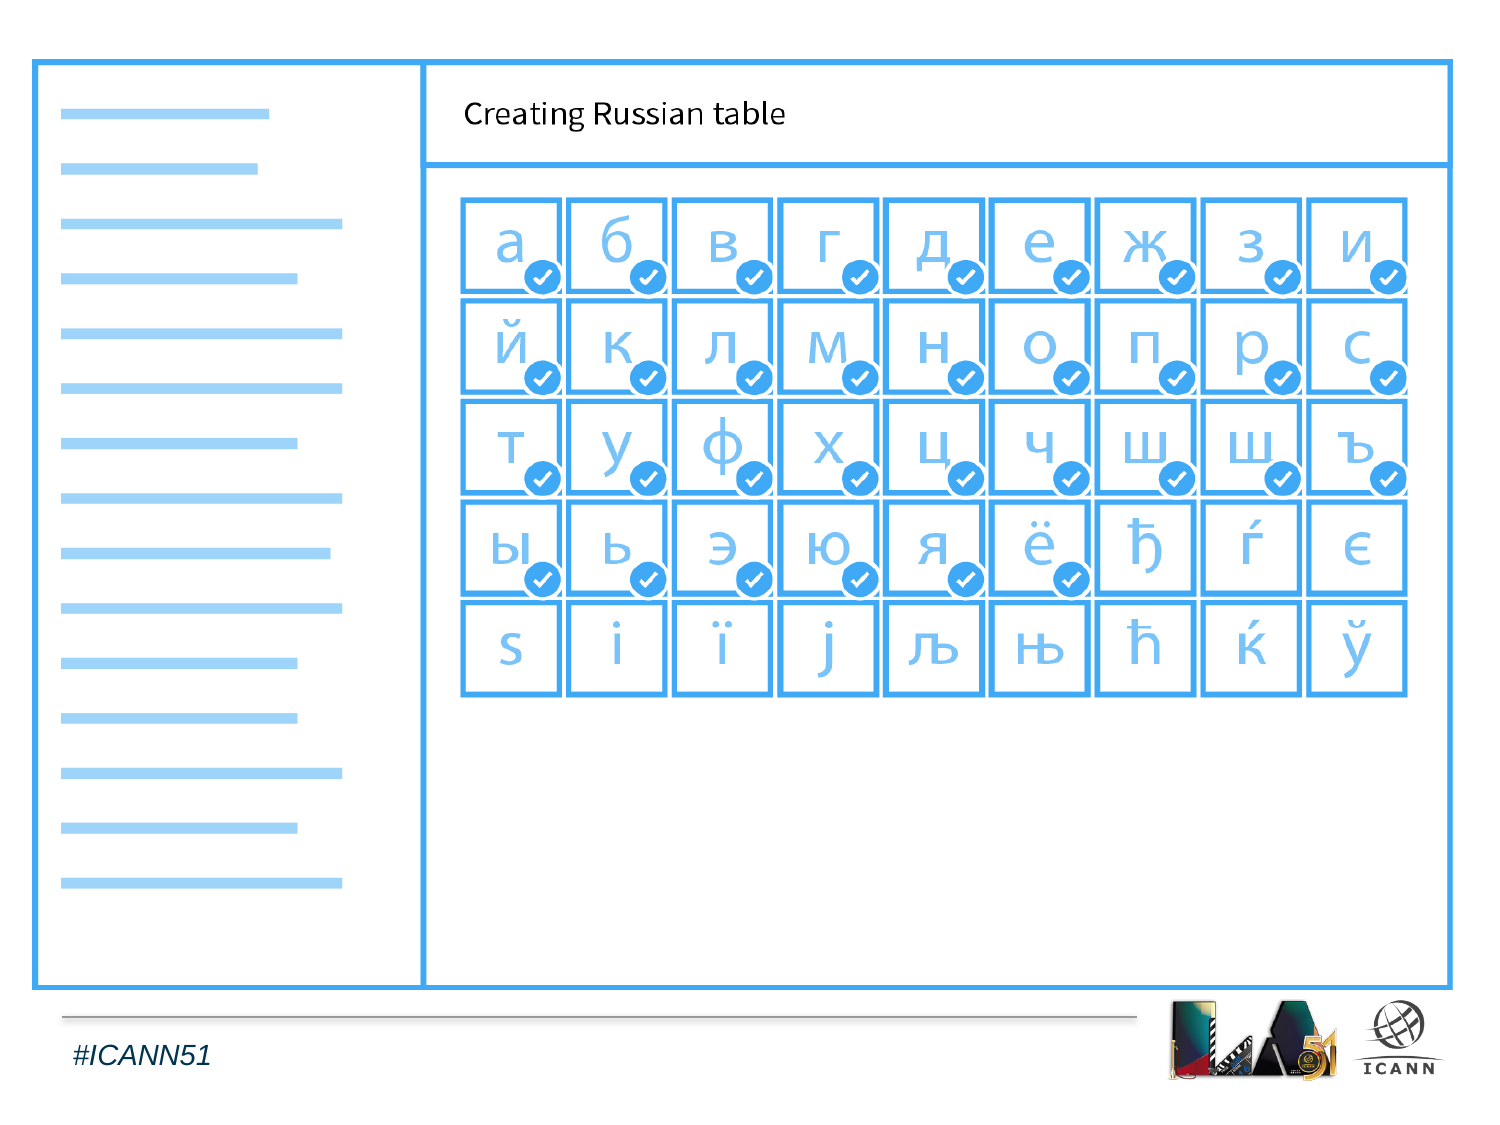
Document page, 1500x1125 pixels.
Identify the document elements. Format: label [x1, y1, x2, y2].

picture [32, 59, 1453, 991]
picture [1167, 999, 1337, 1081]
picture [1347, 997, 1450, 1077]
